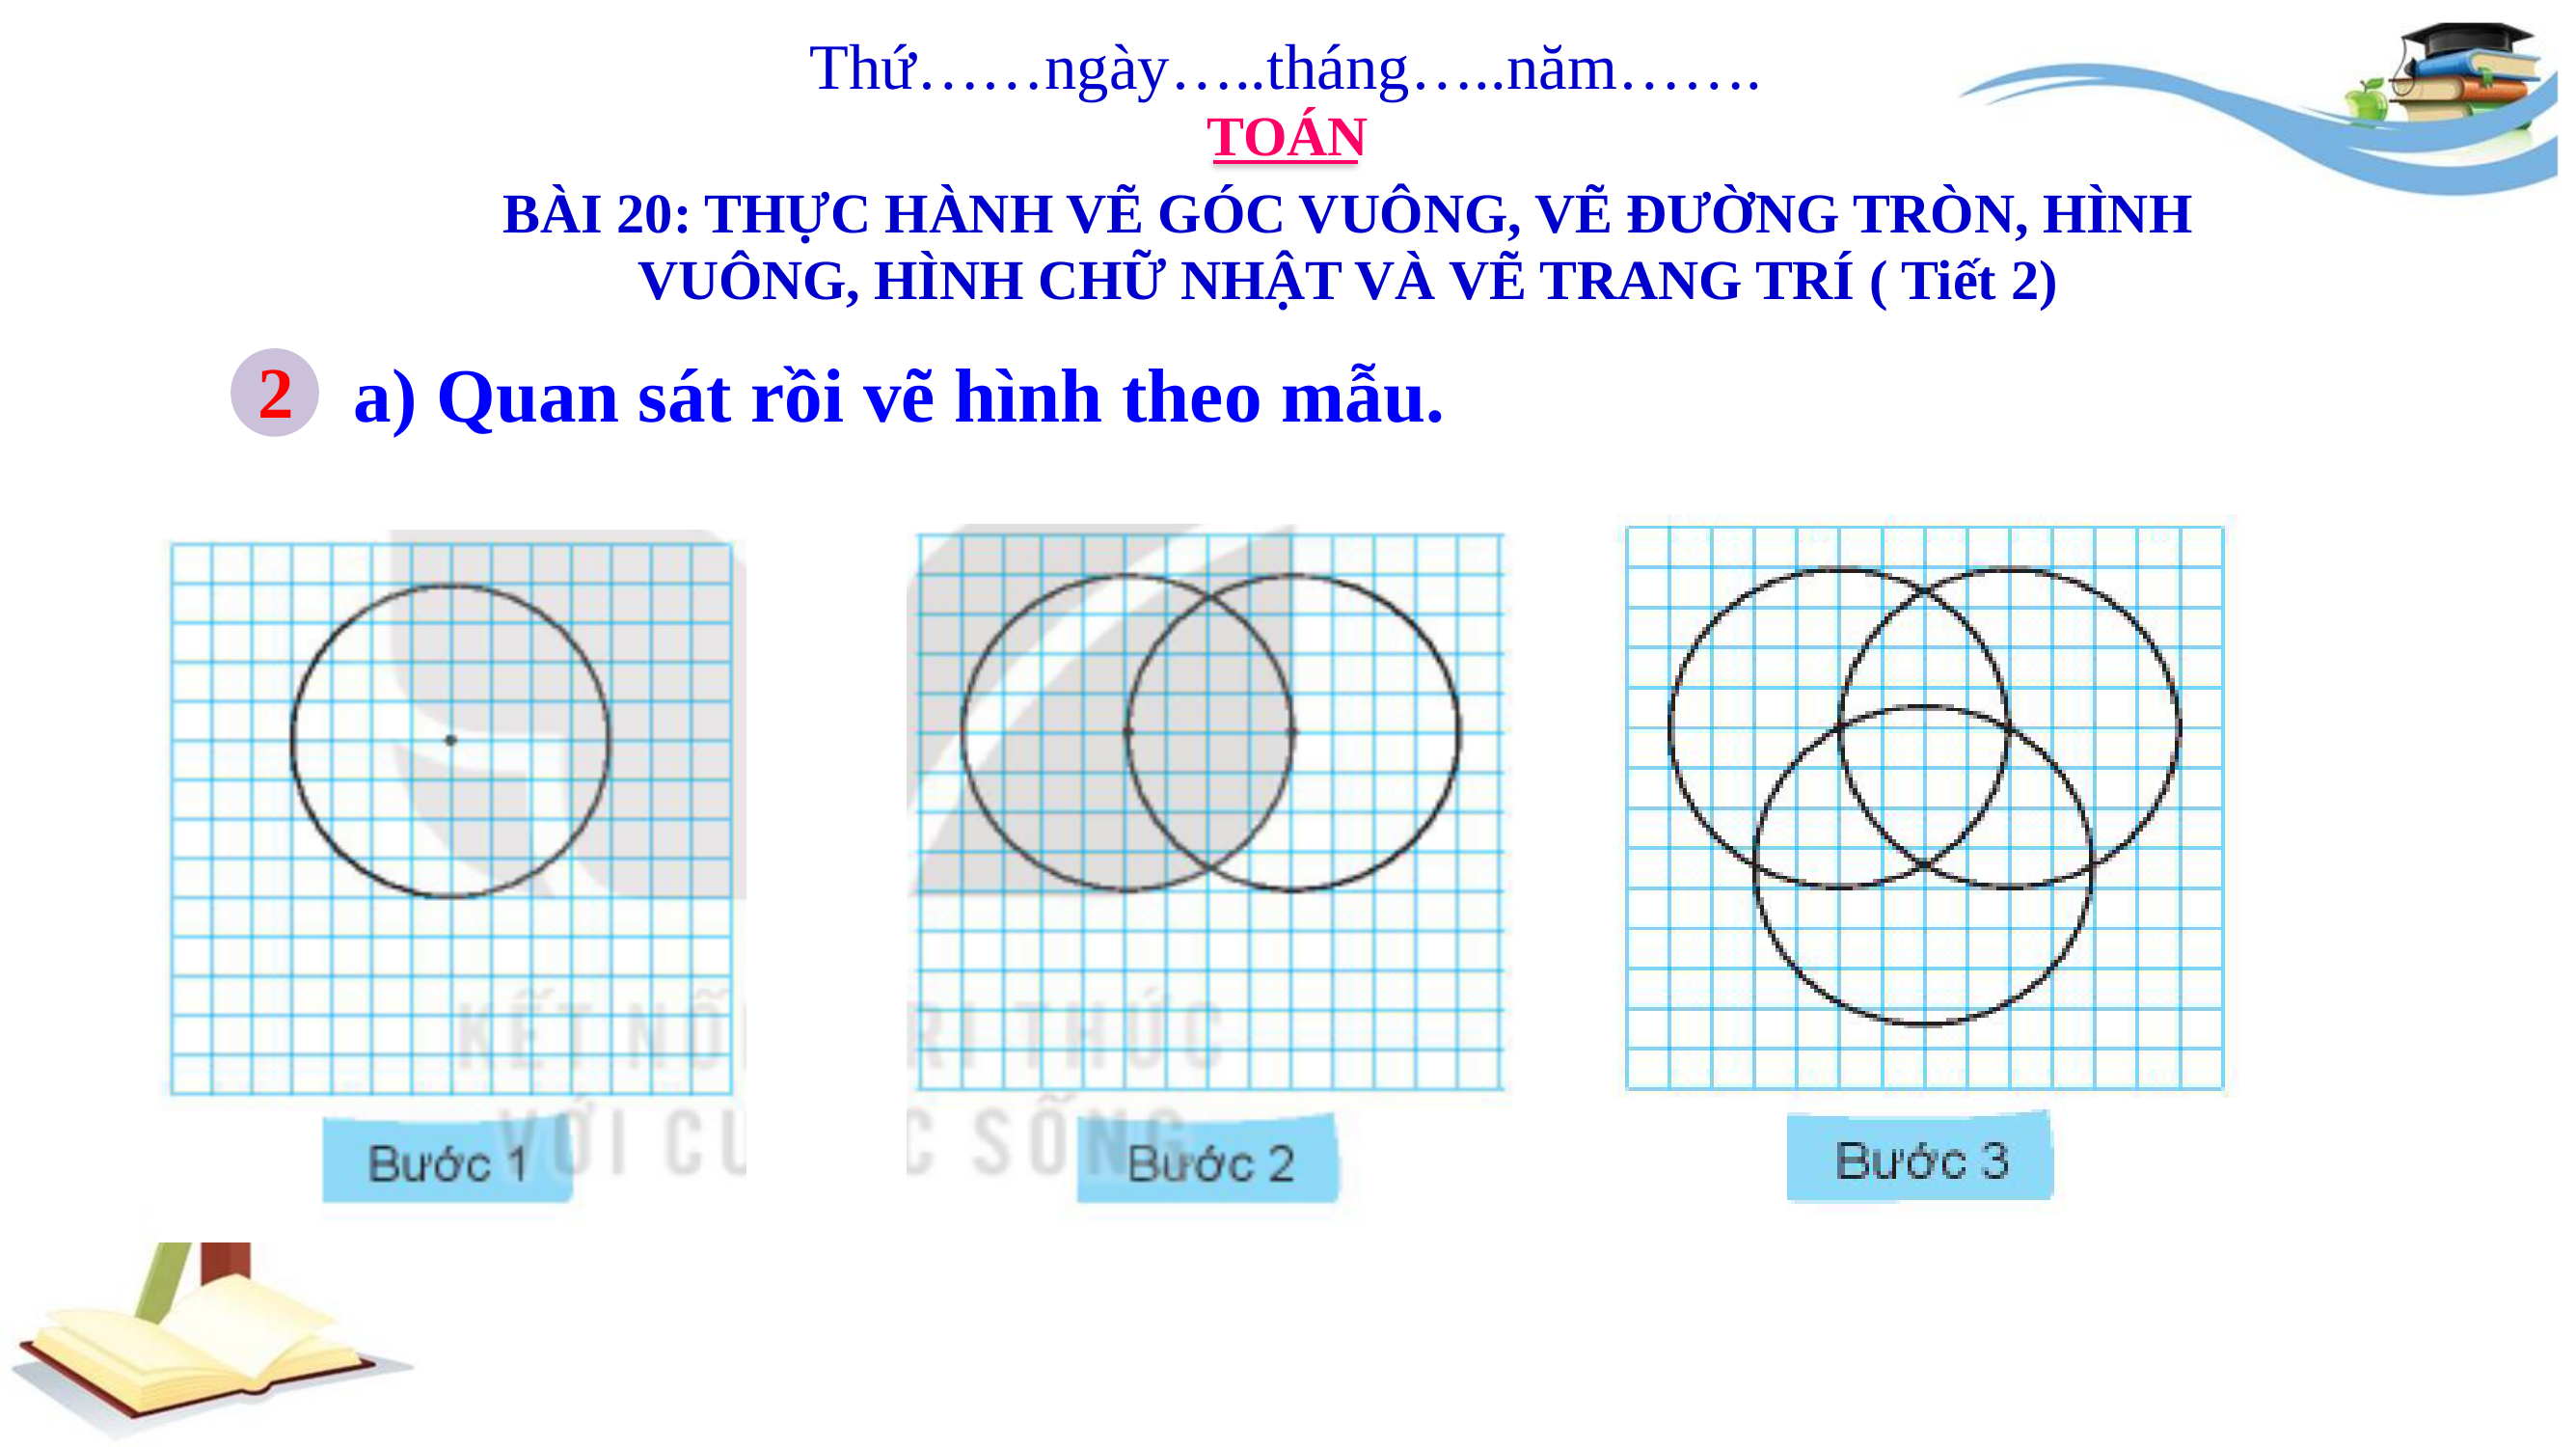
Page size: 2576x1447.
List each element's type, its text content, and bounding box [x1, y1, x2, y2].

text_box BÀI 20: THỰC HÀNH VẼ GÓC VUÔNG, VẼ ĐƯỜNG TRÒN, HÌNH VUÔNG, HÌNH CHỮ NHẬT VÀ VẼ TRANG TRÍ ( Tiết 2) [455, 164, 2240, 323]
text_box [231, 338, 1465, 447]
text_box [792, 16, 1782, 176]
picture [0, 0, 2576, 1447]
